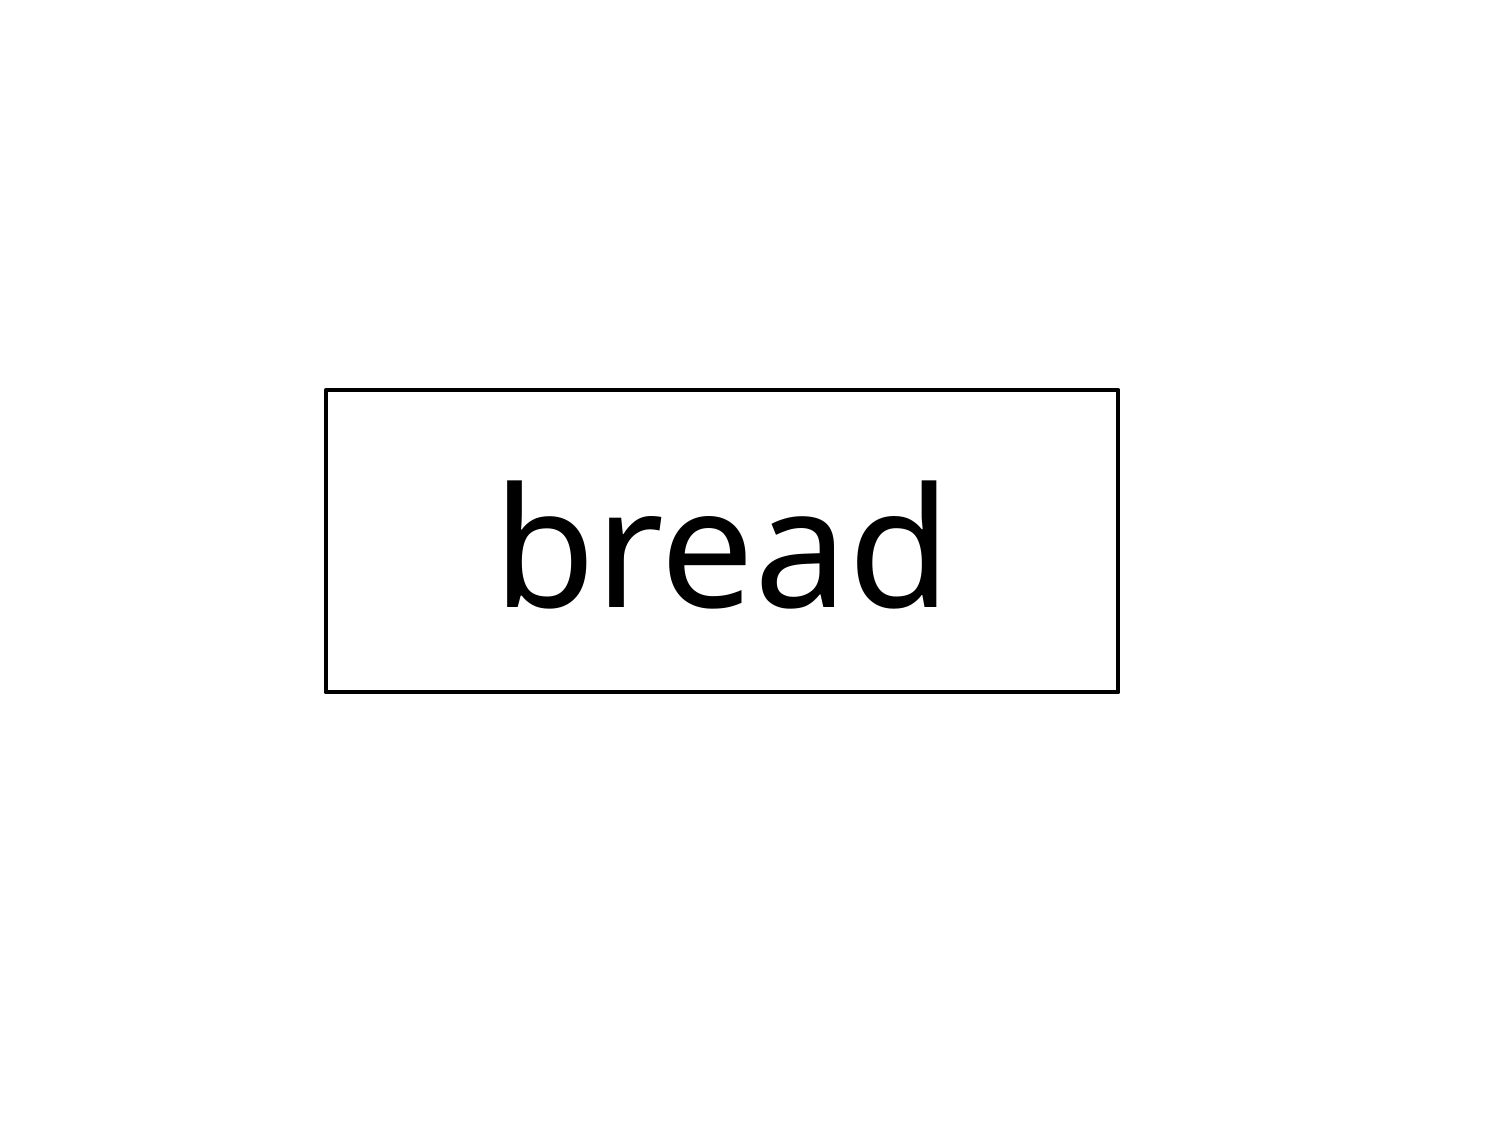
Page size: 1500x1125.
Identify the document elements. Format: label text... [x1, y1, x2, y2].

text_box bread [324, 388, 1120, 694]
